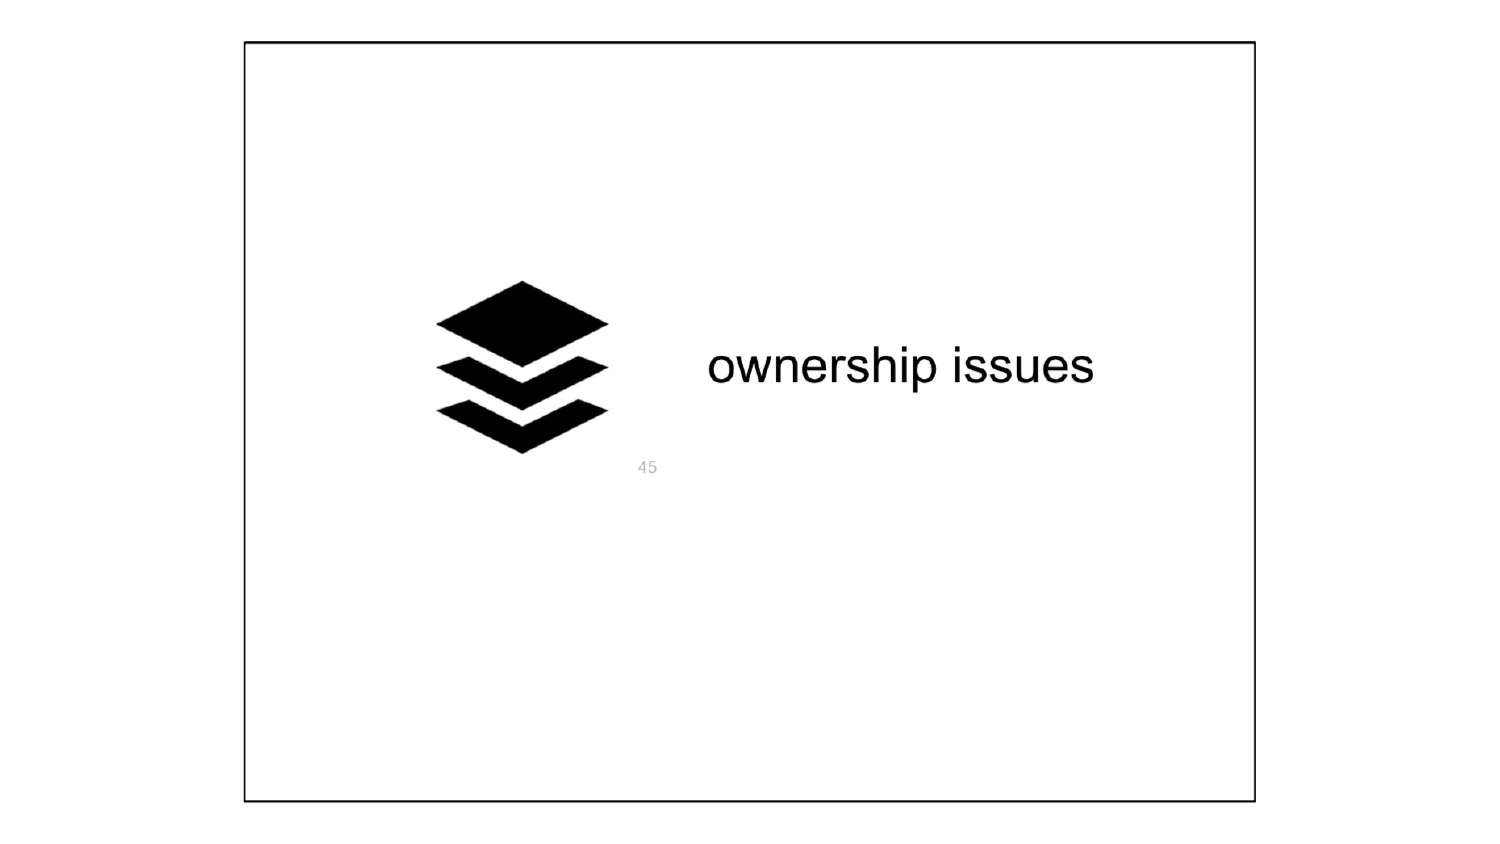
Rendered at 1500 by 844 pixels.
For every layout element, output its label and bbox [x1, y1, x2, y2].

picture [223, 24, 1277, 819]
